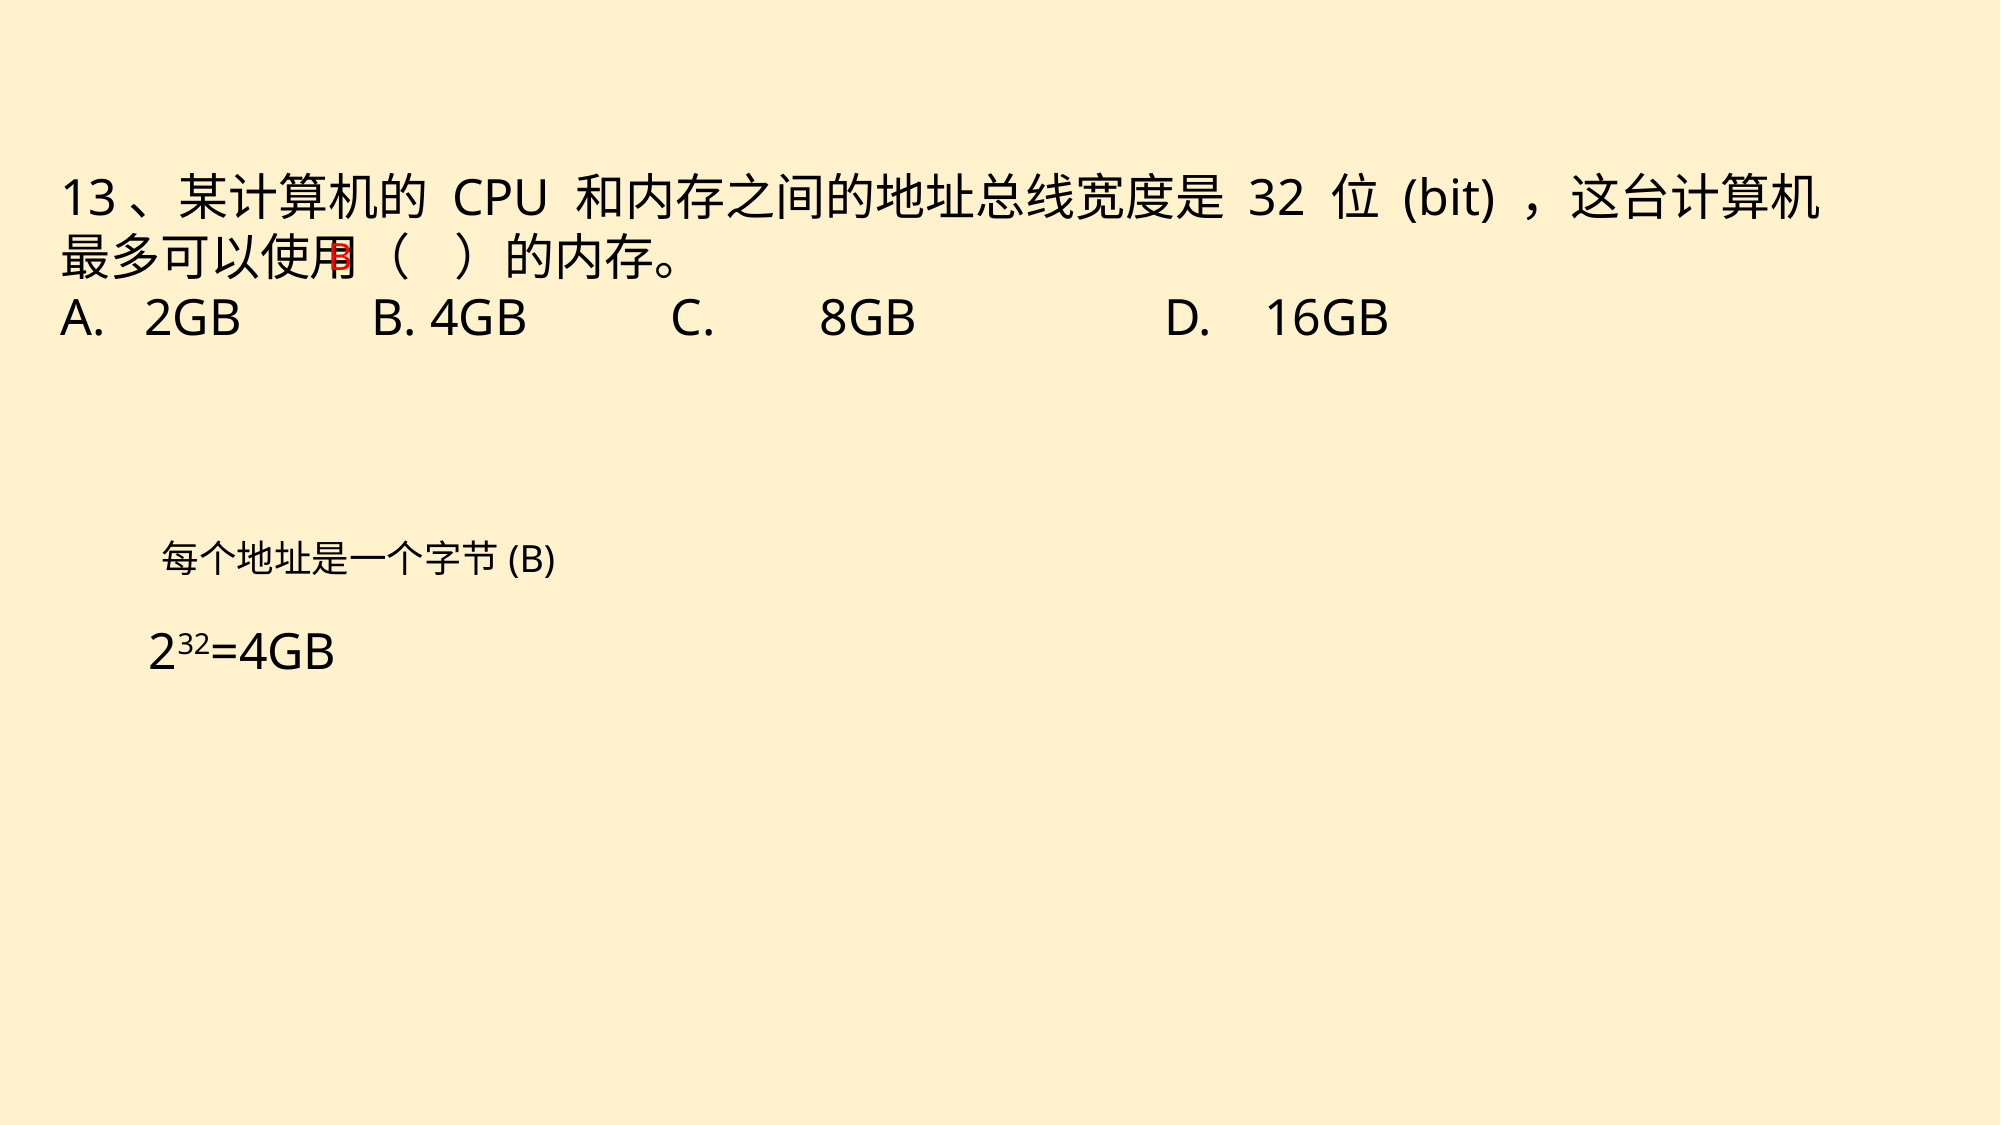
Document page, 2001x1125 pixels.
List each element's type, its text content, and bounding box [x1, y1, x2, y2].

text_box 每个地址是一个字节(B) [147, 528, 571, 588]
text_box B [313, 225, 368, 286]
text_box 13、某计算机的 CPU 和内存之间的地址总线宽度是 32 位 (bit) ，这台计算机最多可以使用（ ）的内存。 A. 2GB B. 4GB C. 8GB D. 16GB [45, 157, 1868, 398]
text_box 232=4GB [134, 612, 352, 687]
